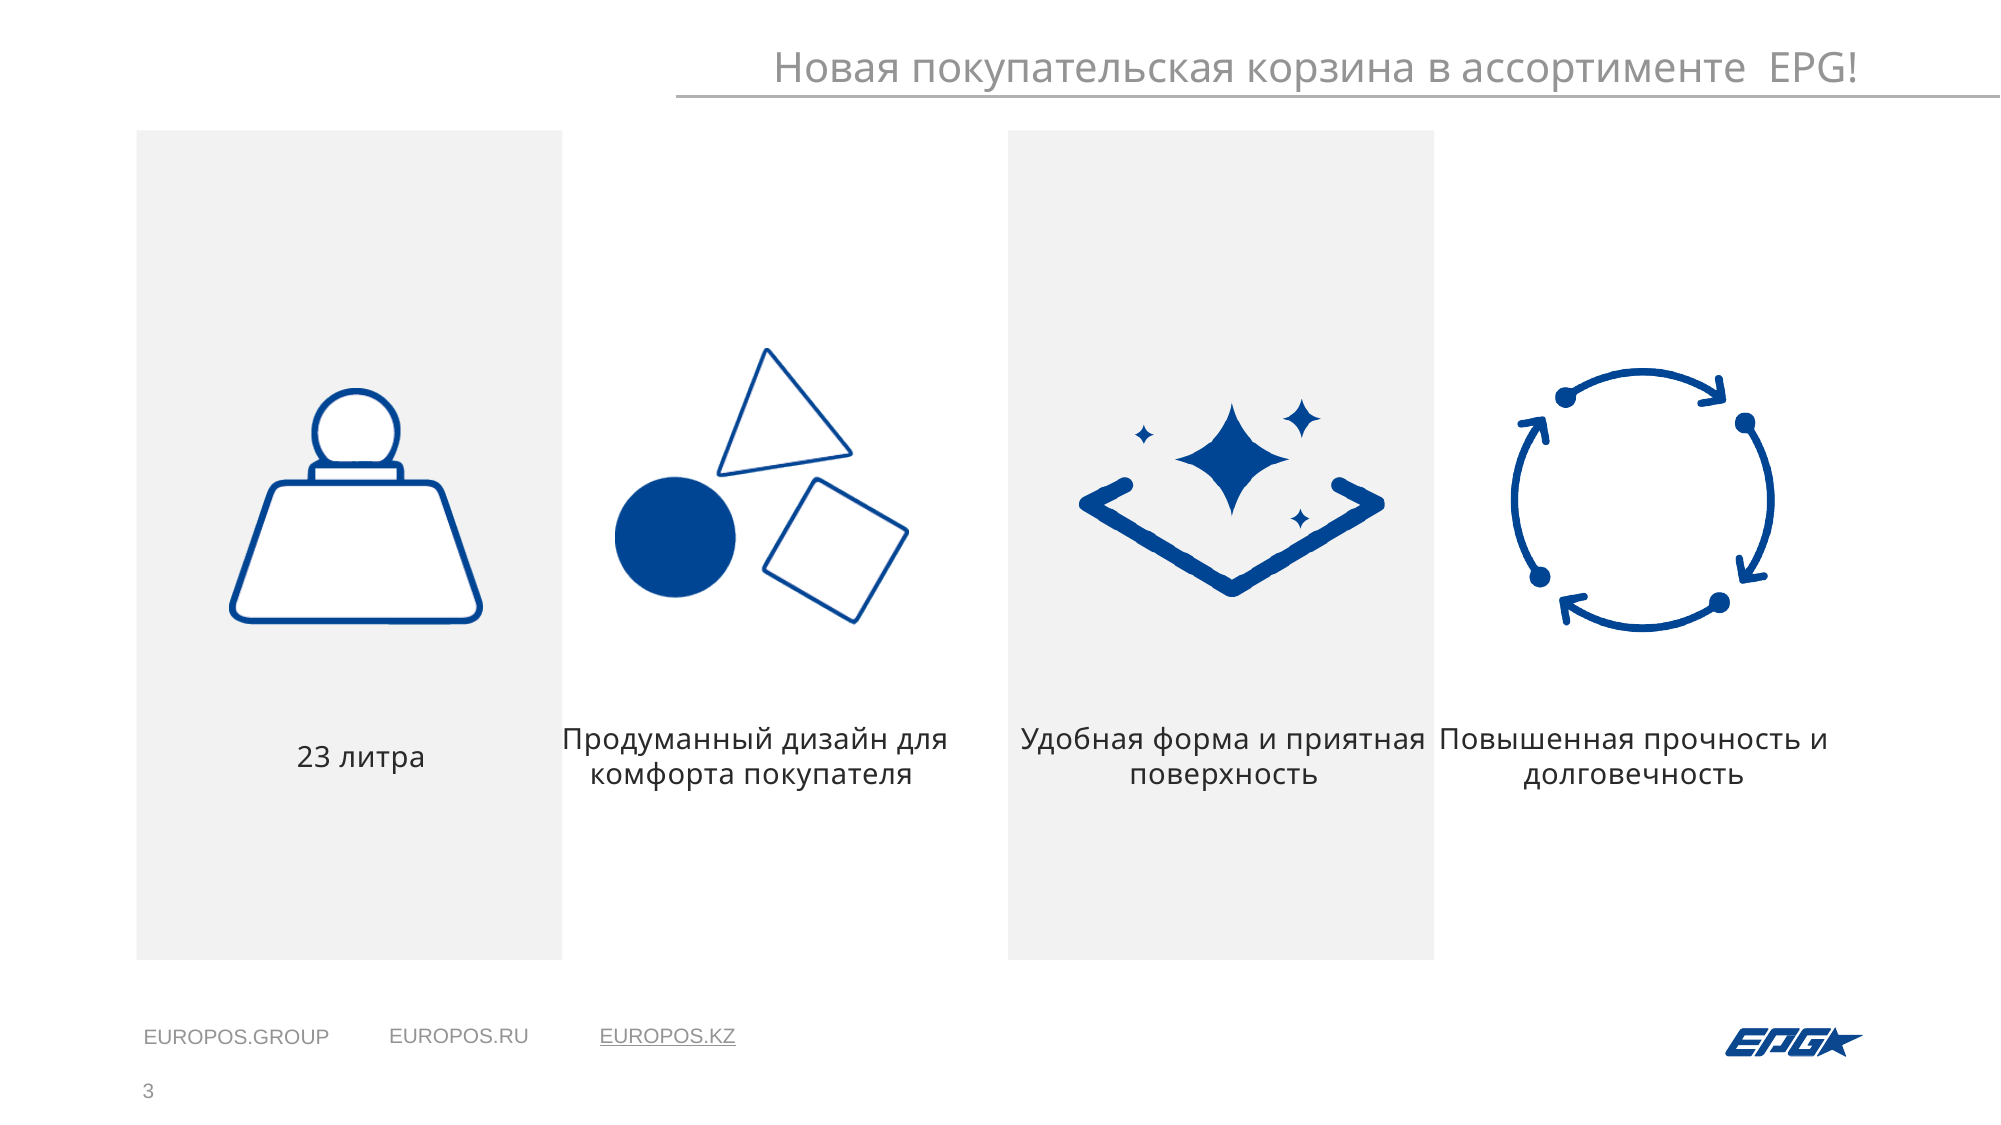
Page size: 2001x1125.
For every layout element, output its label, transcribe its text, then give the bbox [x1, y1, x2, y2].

text_box [135, 129, 564, 961]
picture [1078, 399, 1386, 597]
text_box [1007, 129, 1436, 961]
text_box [136, 1015, 1864, 1058]
text_box 3 [136, 1071, 356, 1109]
picture [614, 348, 909, 626]
text_box Повышенная прочность и долговечность [1404, 717, 1863, 791]
picture [1484, 348, 1794, 649]
text_box 23 литра [294, 735, 491, 773]
picture [228, 388, 483, 625]
text_box Новая покупательская корзина в ассортименте EPG! [662, 33, 1874, 99]
text_box Продуманный дизайн для комфорта покупателя [536, 717, 974, 791]
text_box Удобная форма и приятная поверхность [1009, 717, 1404, 791]
